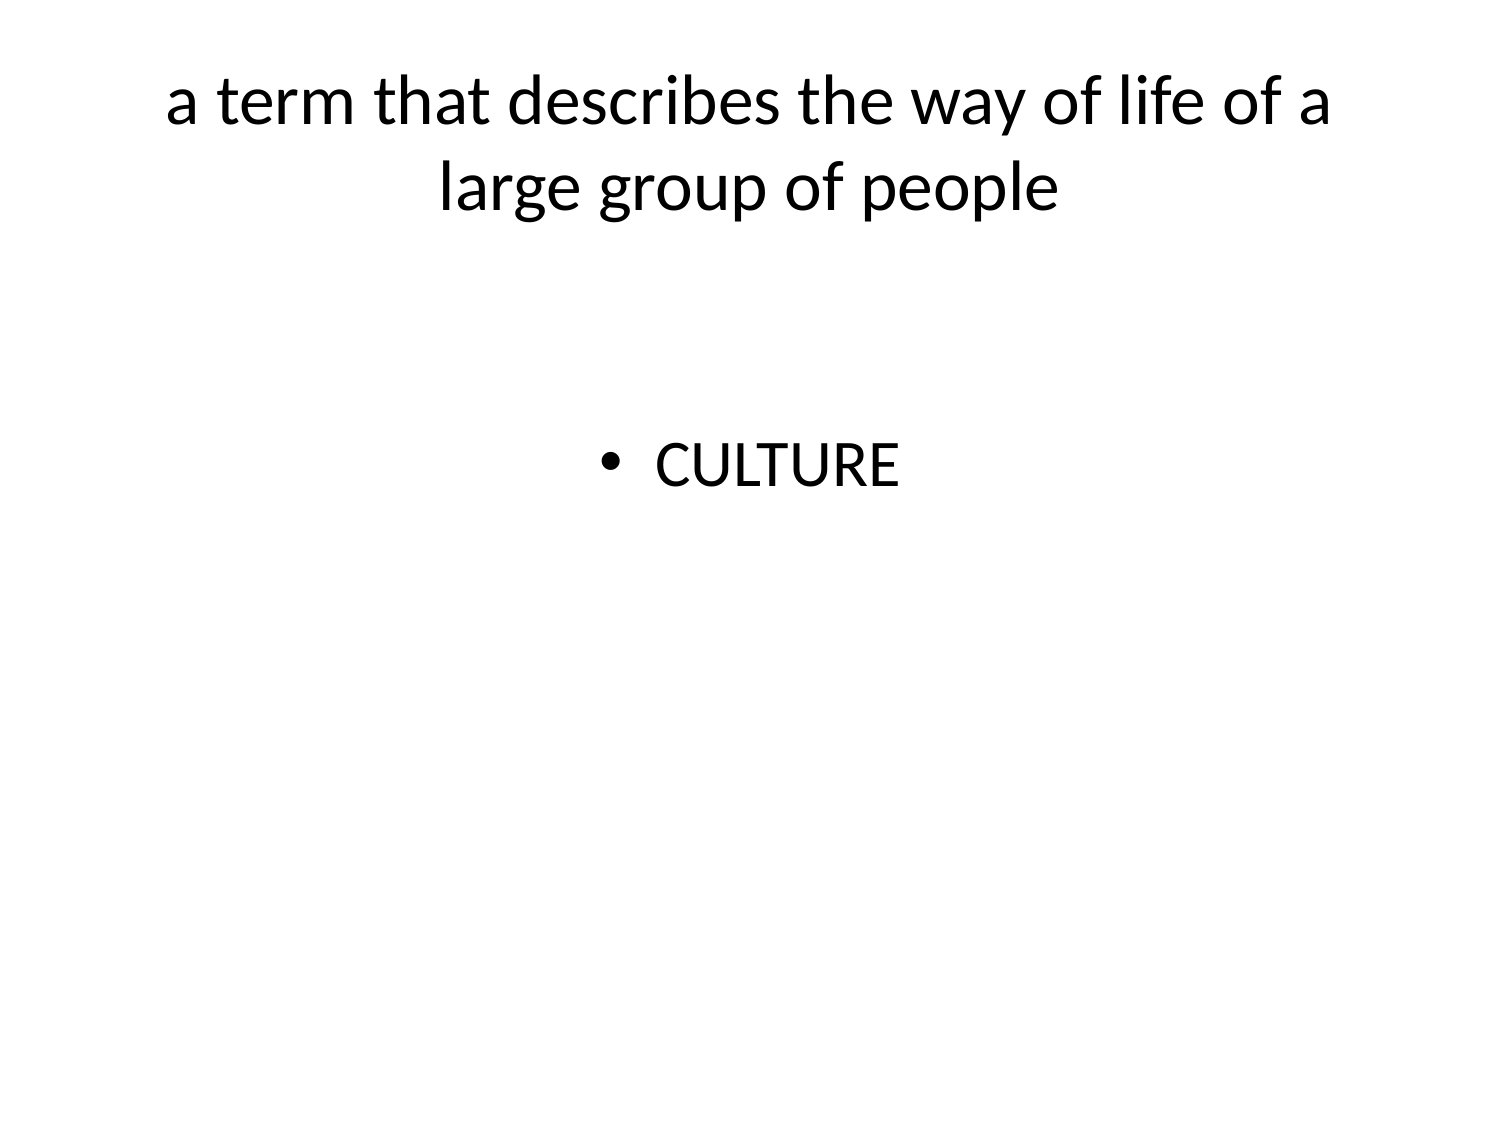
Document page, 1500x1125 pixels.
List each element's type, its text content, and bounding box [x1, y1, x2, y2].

title a term that describes the way of life of a large group of people [75, 45, 1425, 233]
list CULTURE [75, 412, 1425, 1005]
